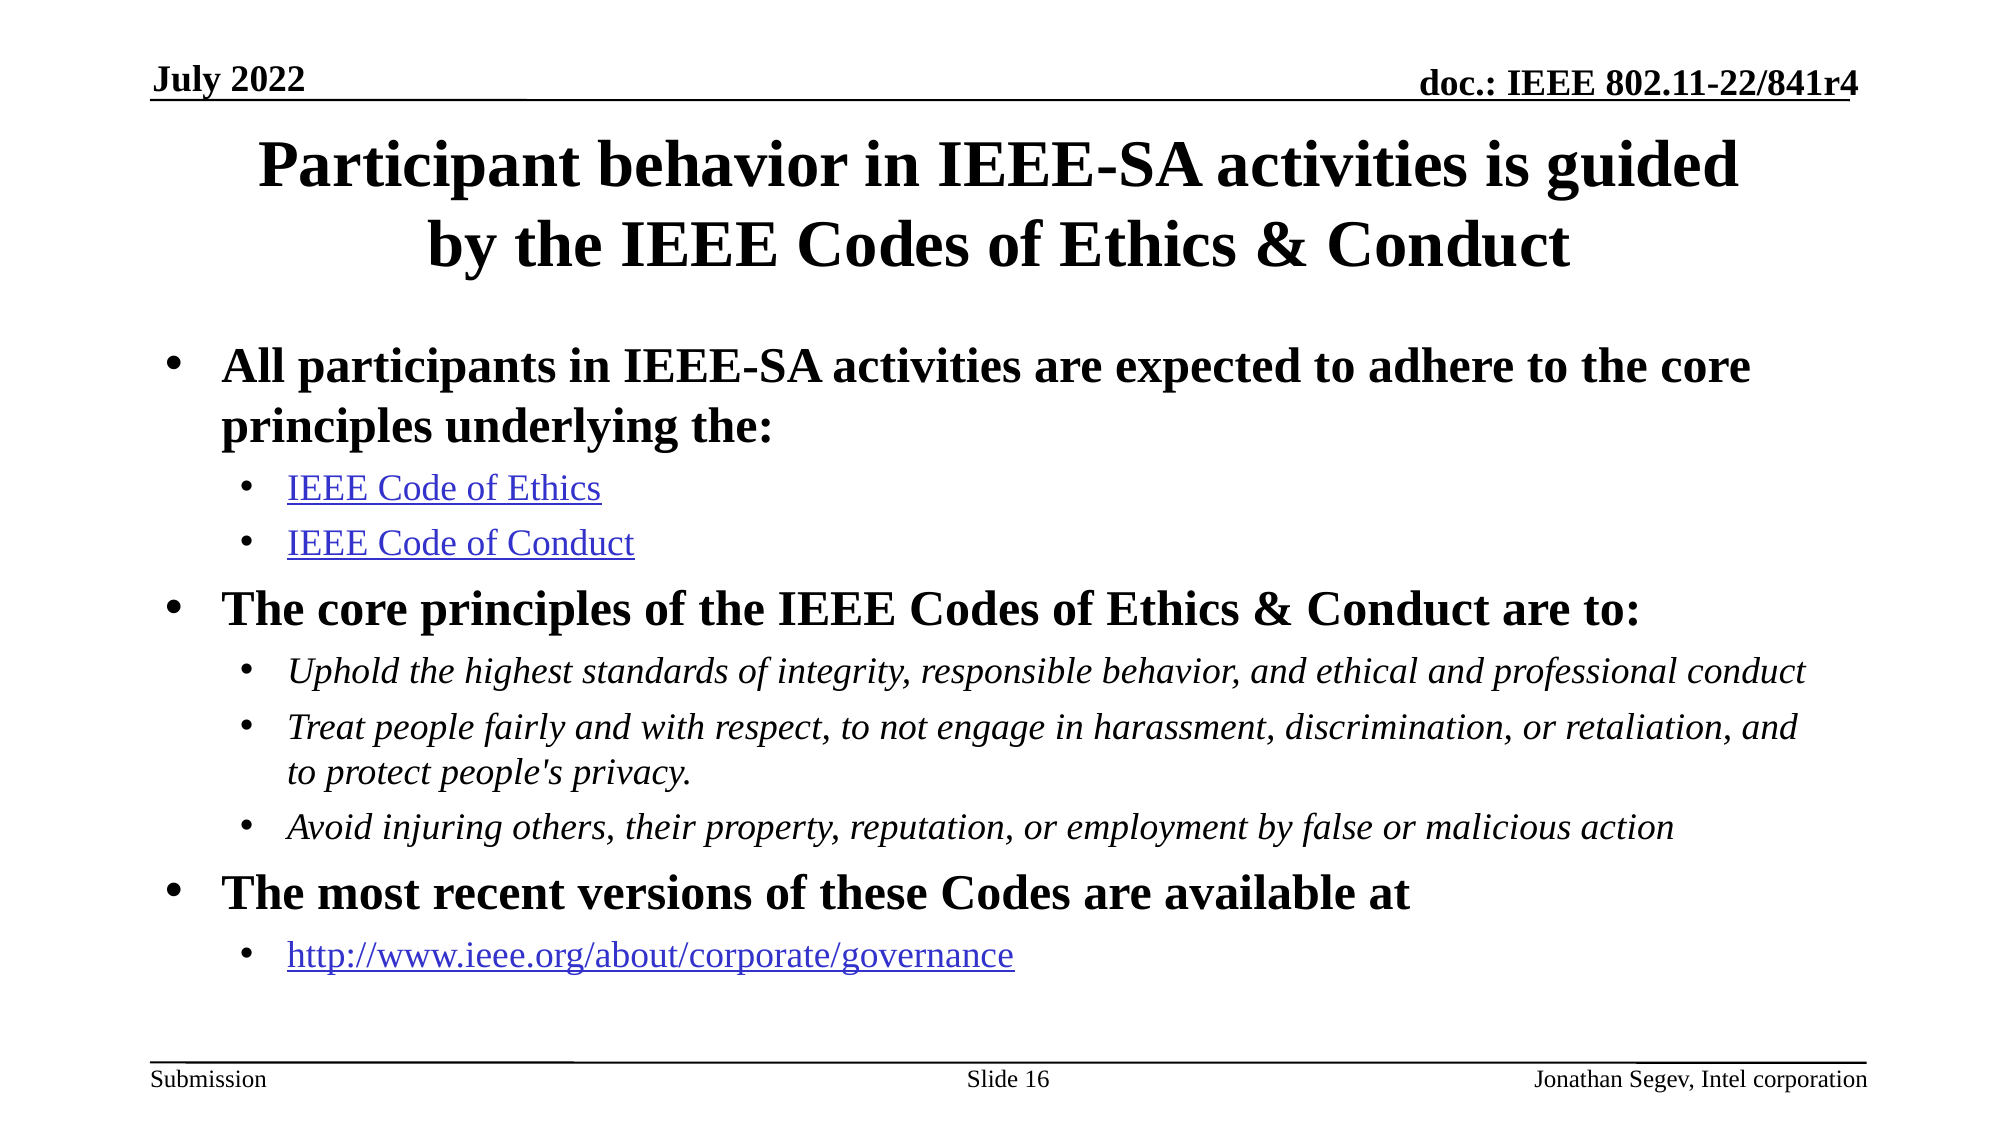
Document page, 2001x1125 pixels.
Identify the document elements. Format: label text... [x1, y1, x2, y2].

list All participants in IEEE-SA activities are expected to adhere to the core principles underlying the: IEEE Code of Ethics IEEE Code of Conduct The core principles of the IEEE Codes of Ethics & Conduct are to: Uphold the highest standards of integrity, responsible behavior, and ethical and professional conduct Treat people fairly and with respect, to not engage in harassment, discrimination, or retaliation, and to protect people's privacy. Avoid injuring others, their property, reputation, or employment by false or malicious action The most recent versions of these Codes are available at http://www.ieee.org/about/corporate/governance [149, 324, 1850, 1000]
title Participant behavior in IEEE-SA activities is guided by the IEEE Codes of Ethics & Conduct [149, 112, 1850, 288]
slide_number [152, 54, 563, 100]
footer Jonathan Segev, Intel corporation [1171, 1061, 1869, 1093]
slide_number Slide 16 [950, 1061, 1067, 1123]
